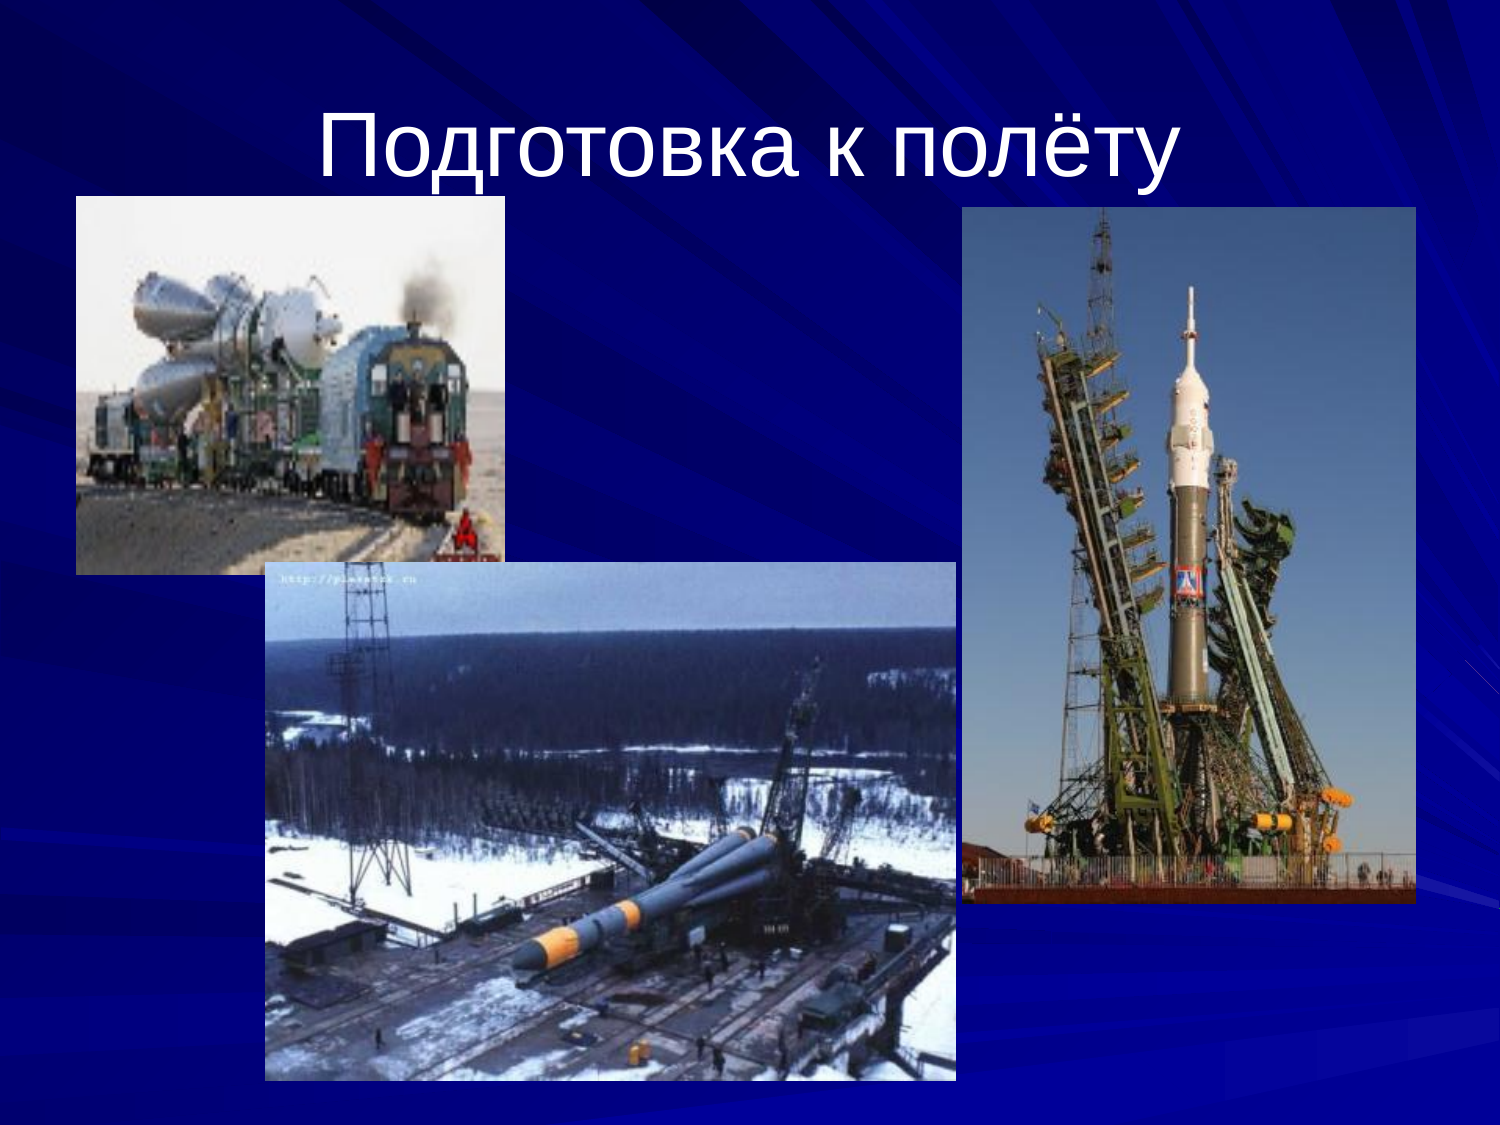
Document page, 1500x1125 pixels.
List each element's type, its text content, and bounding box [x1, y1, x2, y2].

picture [76, 196, 957, 1081]
title Подготовка к полёту [74, 45, 1426, 234]
picture [962, 207, 1417, 905]
